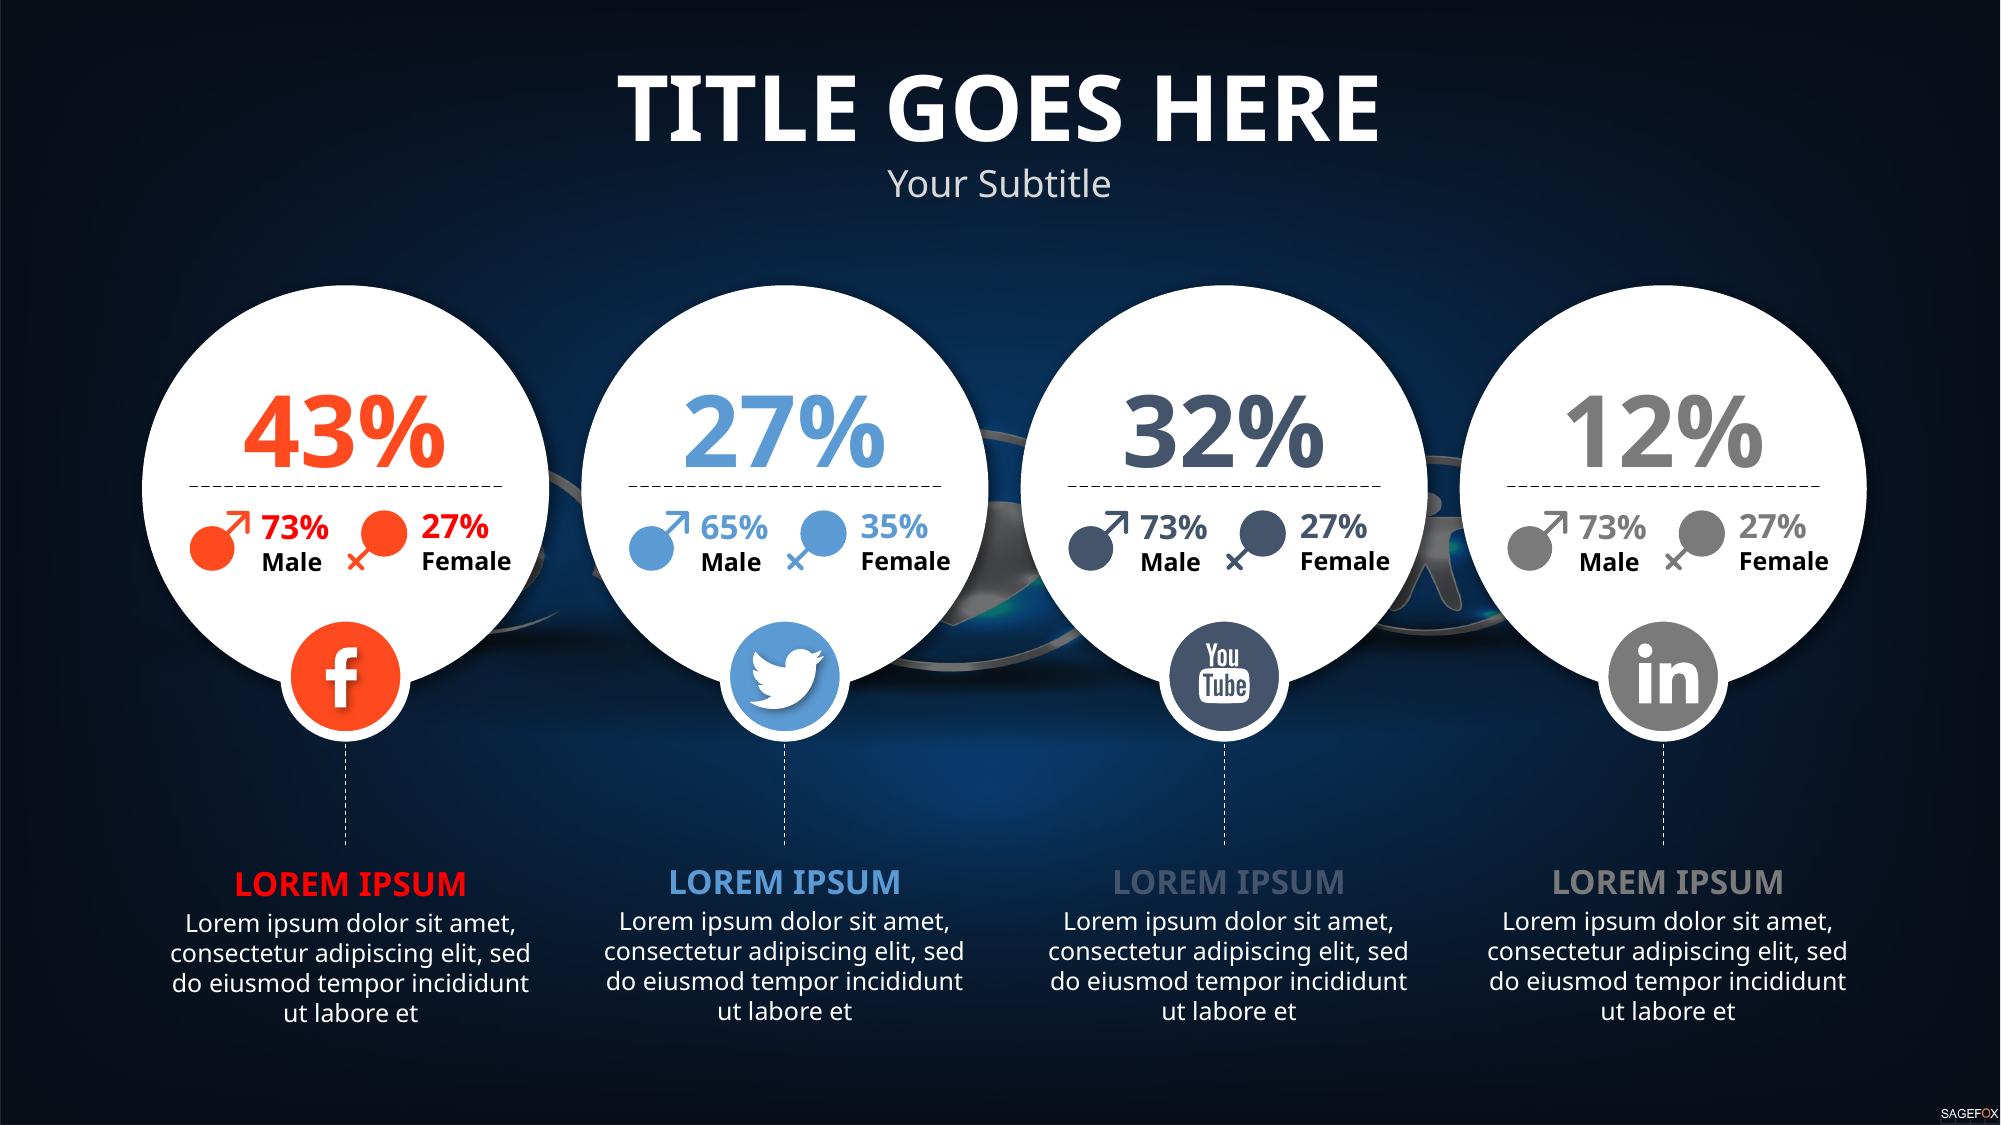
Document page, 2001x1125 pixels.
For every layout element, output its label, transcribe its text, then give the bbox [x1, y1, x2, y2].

text_box LOREM IPSUM Lorem ipsum dolor sit amet, consectetur adipiscing elit, sed do eiusmod tempor incididunt ut labore et [148, 857, 554, 1033]
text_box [1226, 498, 1414, 585]
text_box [582, 286, 988, 692]
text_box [285, 616, 406, 737]
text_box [1507, 498, 1665, 585]
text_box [724, 616, 845, 737]
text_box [786, 498, 975, 585]
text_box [143, 286, 549, 692]
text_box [1164, 616, 1285, 737]
text_box TITLE GOES HERE Your Subtitle [548, 42, 1452, 212]
text_box LOREM IPSUM Lorem ipsum dolor sit amet, consectetur adipiscing elit, sed do eiusmod tempor incididunt ut labore et [1026, 855, 1432, 1031]
text_box LOREM IPSUM Lorem ipsum dolor sit amet, consectetur adipiscing elit, sed do eiusmod tempor incididunt ut labore et [582, 855, 988, 1031]
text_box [189, 498, 347, 585]
picture [0, 0, 2001, 1125]
text_box LOREM IPSUM Lorem ipsum dolor sit amet, consectetur adipiscing elit, sed do eiusmod tempor incididunt ut labore et [1465, 855, 1871, 1031]
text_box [1603, 616, 1724, 737]
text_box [1068, 498, 1226, 585]
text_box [629, 498, 786, 585]
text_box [347, 498, 536, 585]
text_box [1665, 498, 1853, 585]
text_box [1460, 286, 1866, 692]
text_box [1021, 286, 1427, 692]
